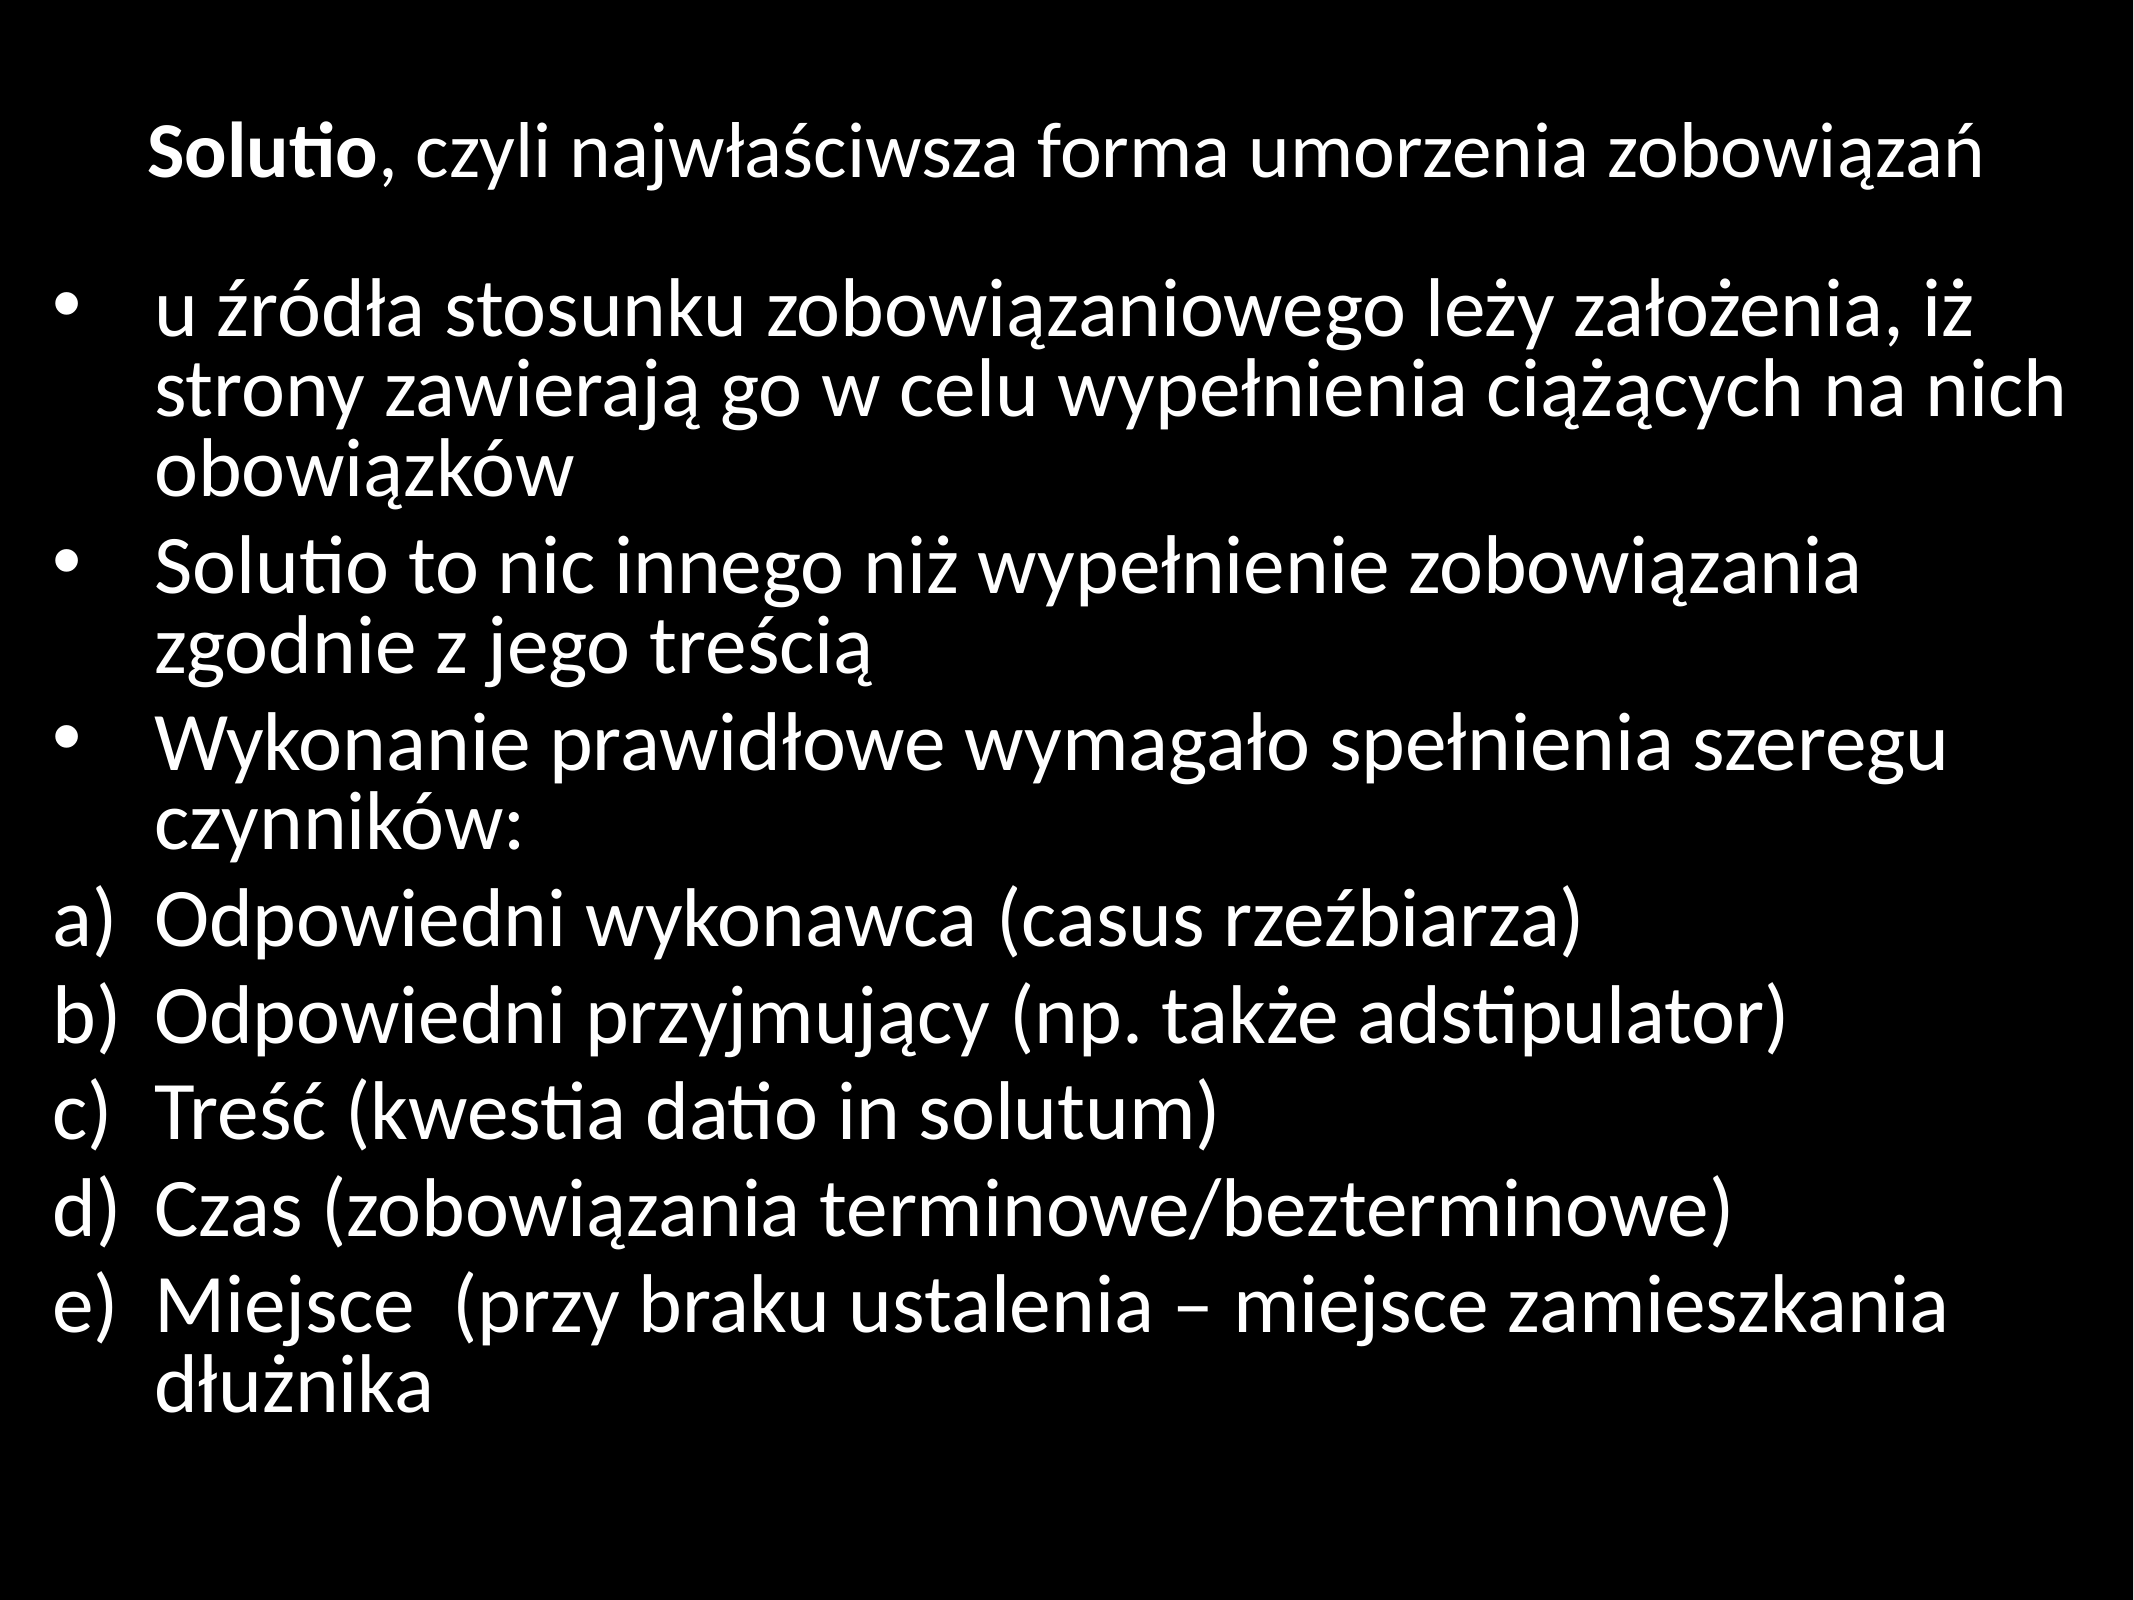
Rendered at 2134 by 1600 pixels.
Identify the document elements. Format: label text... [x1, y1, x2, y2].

title Solutio, czyli najwłaściwsza forma umorzenia zobowiązań [106, 63, 2028, 230]
list u źródła stosunku zobowiązaniowego leży założenia, iż strony zawierają go w celu wypełnienia ciążących na nich obowiązków Solutio to nic innego niż wypełnienie zobowiązania zgodnie z jego treścią Wykonanie prawidłowe wymagało spełnienia szeregu czynników: Odpowiedni wykonawca (casus rzeźbiarza) Odpowiedni przyjmujący (np. także adstipulator) Treść (kwestia datio in solutum) Czas (zobowiązania terminowe/bezterminowe) Miejsce (przy braku ustalenia – miejsce zamieszkania dłużnika [41, 261, 2092, 1600]
